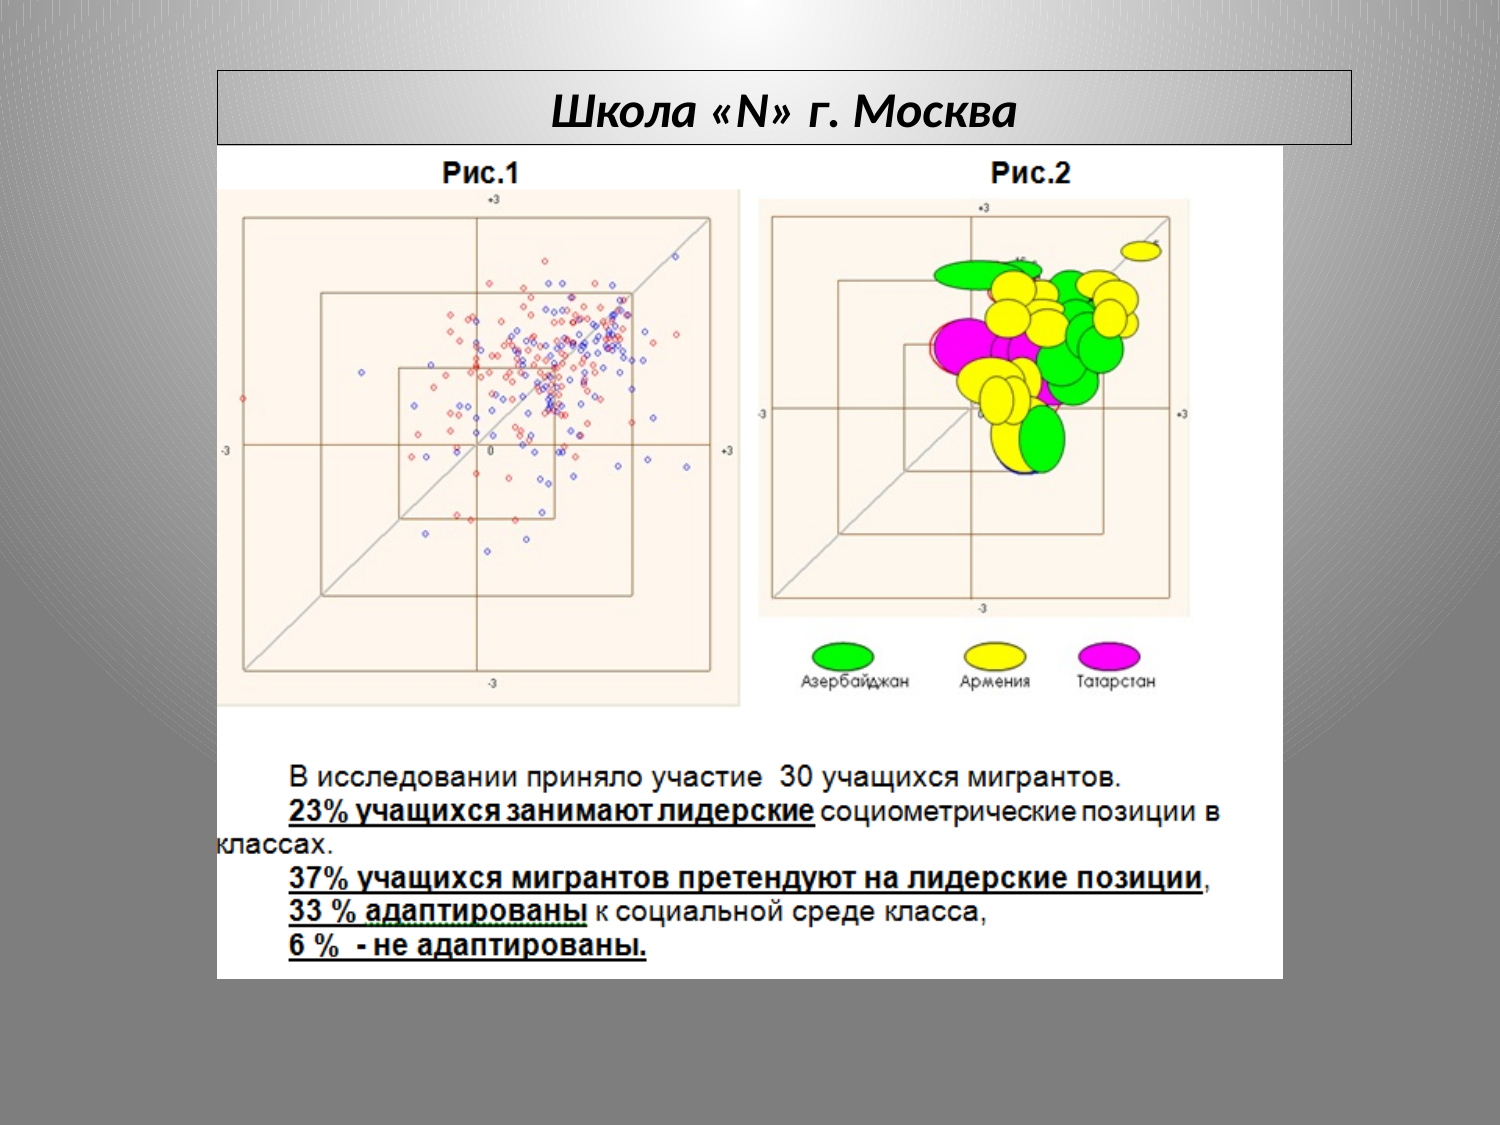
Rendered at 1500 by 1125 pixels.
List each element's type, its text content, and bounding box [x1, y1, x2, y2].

picture [216, 145, 1284, 980]
text_box Школа «N» г. Москва [217, 70, 1352, 145]
